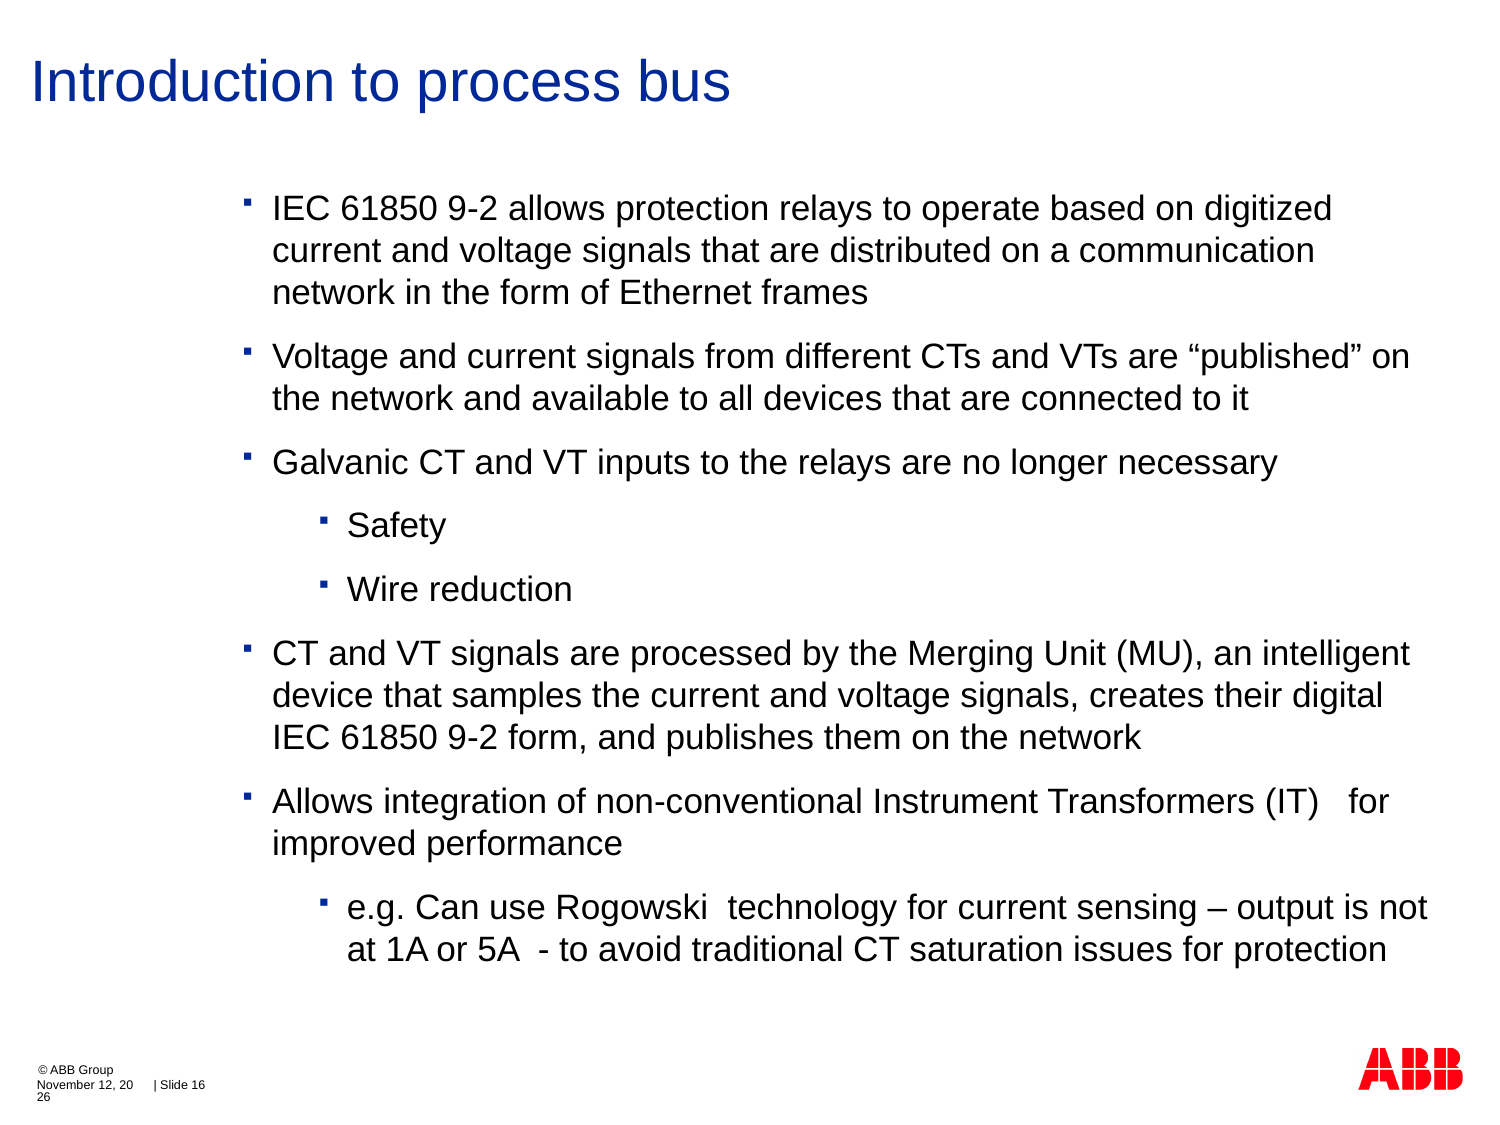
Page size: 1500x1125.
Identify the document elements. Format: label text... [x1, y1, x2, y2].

title Introduction to process bus [0, 0, 1500, 185]
list IEC 61850 9-2 allows protection relays to operate based on digitized current and voltage signals that are distributed on a communication network in the form of Ethernet frames Voltage and current signals from different CTs and VTs are “published” on the network and available to all devices that are connected to it Galvanic CT and VT inputs to the relays are no longer necessary Safety Wire reduction CT and VT signals are processed by the Merging Unit (MU), an intelligent device that samples the current and voltage signals, creates their digital IEC 61850 9-2 form, and publishes them on the network Allows integration of non-conventional Instrument Transformers (IT) for improved performance e.g. Can use Rogowski technology for current sensing – output is not at 1A or 5A - to avoid traditional CT saturation issues for protection [242, 184, 1438, 1018]
slide_number | Slide 16 [153, 1077, 228, 1095]
picture [1352, 1048, 1463, 1090]
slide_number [36, 1076, 135, 1095]
